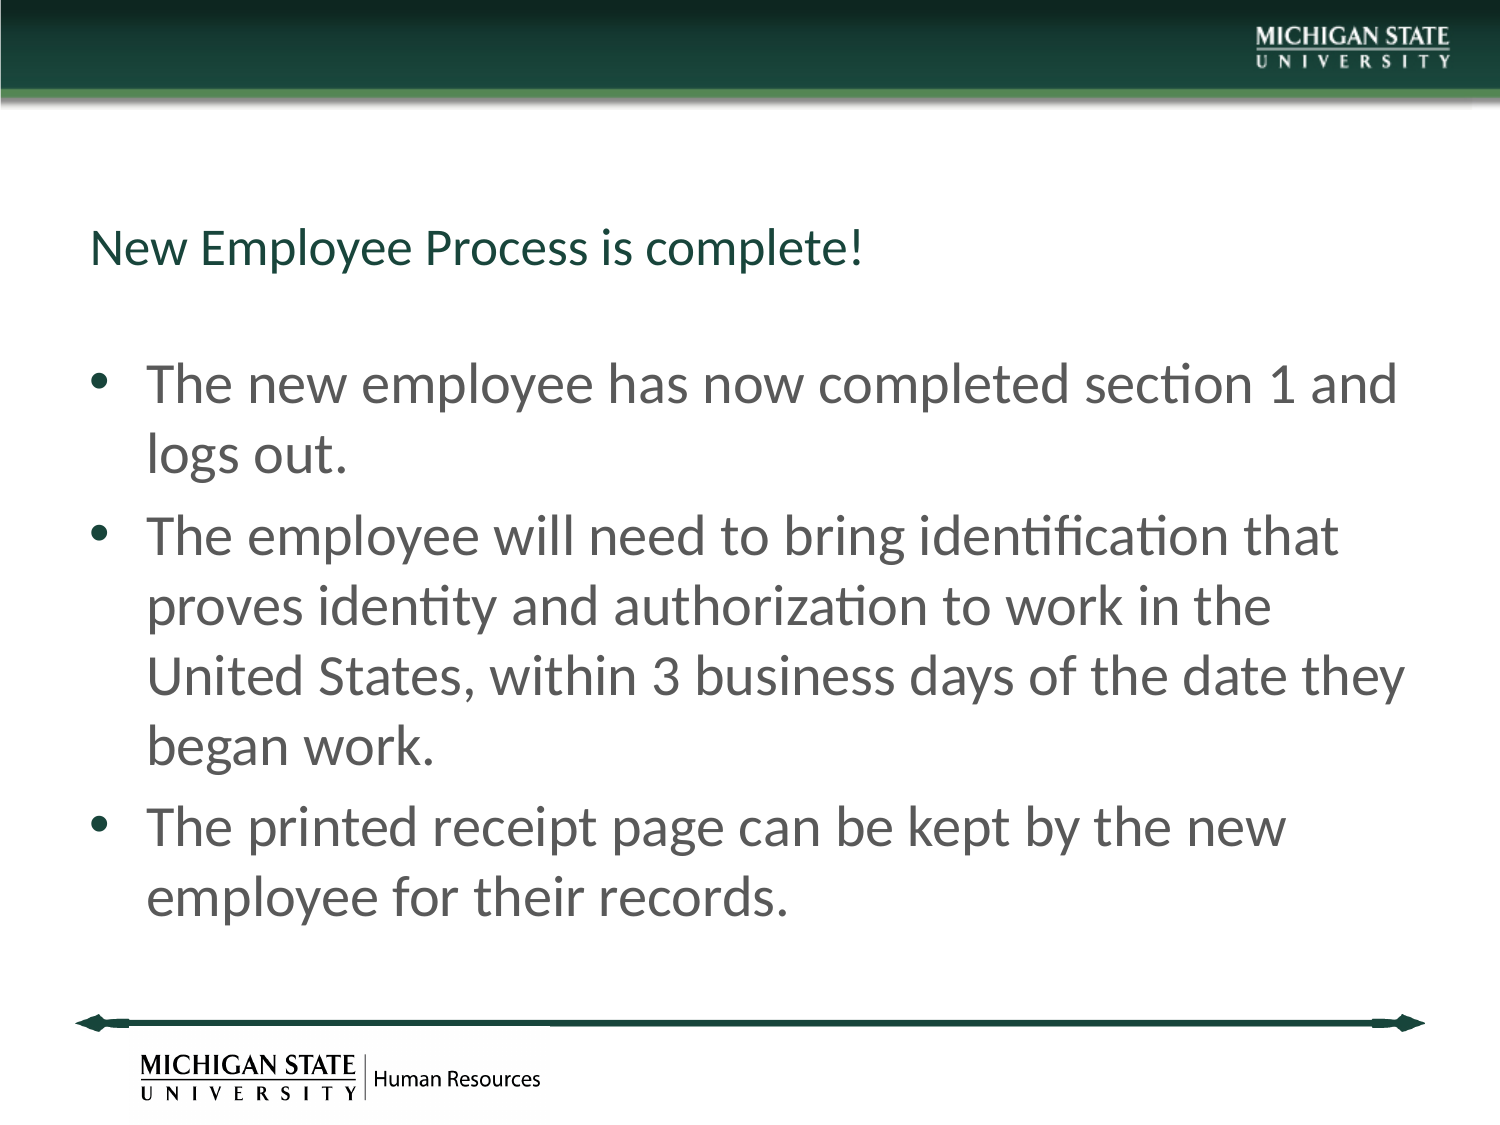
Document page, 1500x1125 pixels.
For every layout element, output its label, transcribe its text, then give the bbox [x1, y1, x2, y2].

picture [75, 1014, 1425, 1125]
picture [0, 0, 1500, 110]
list The new employee has now completed section 1 and logs out. The employee will need to bring identification that proves identity and authorization to work in the United States, within 3 business days of the date they began work. The printed receipt page can be kept by the new employee for their records. [75, 337, 1425, 1005]
title New Employee Process is complete! [75, 204, 1425, 284]
